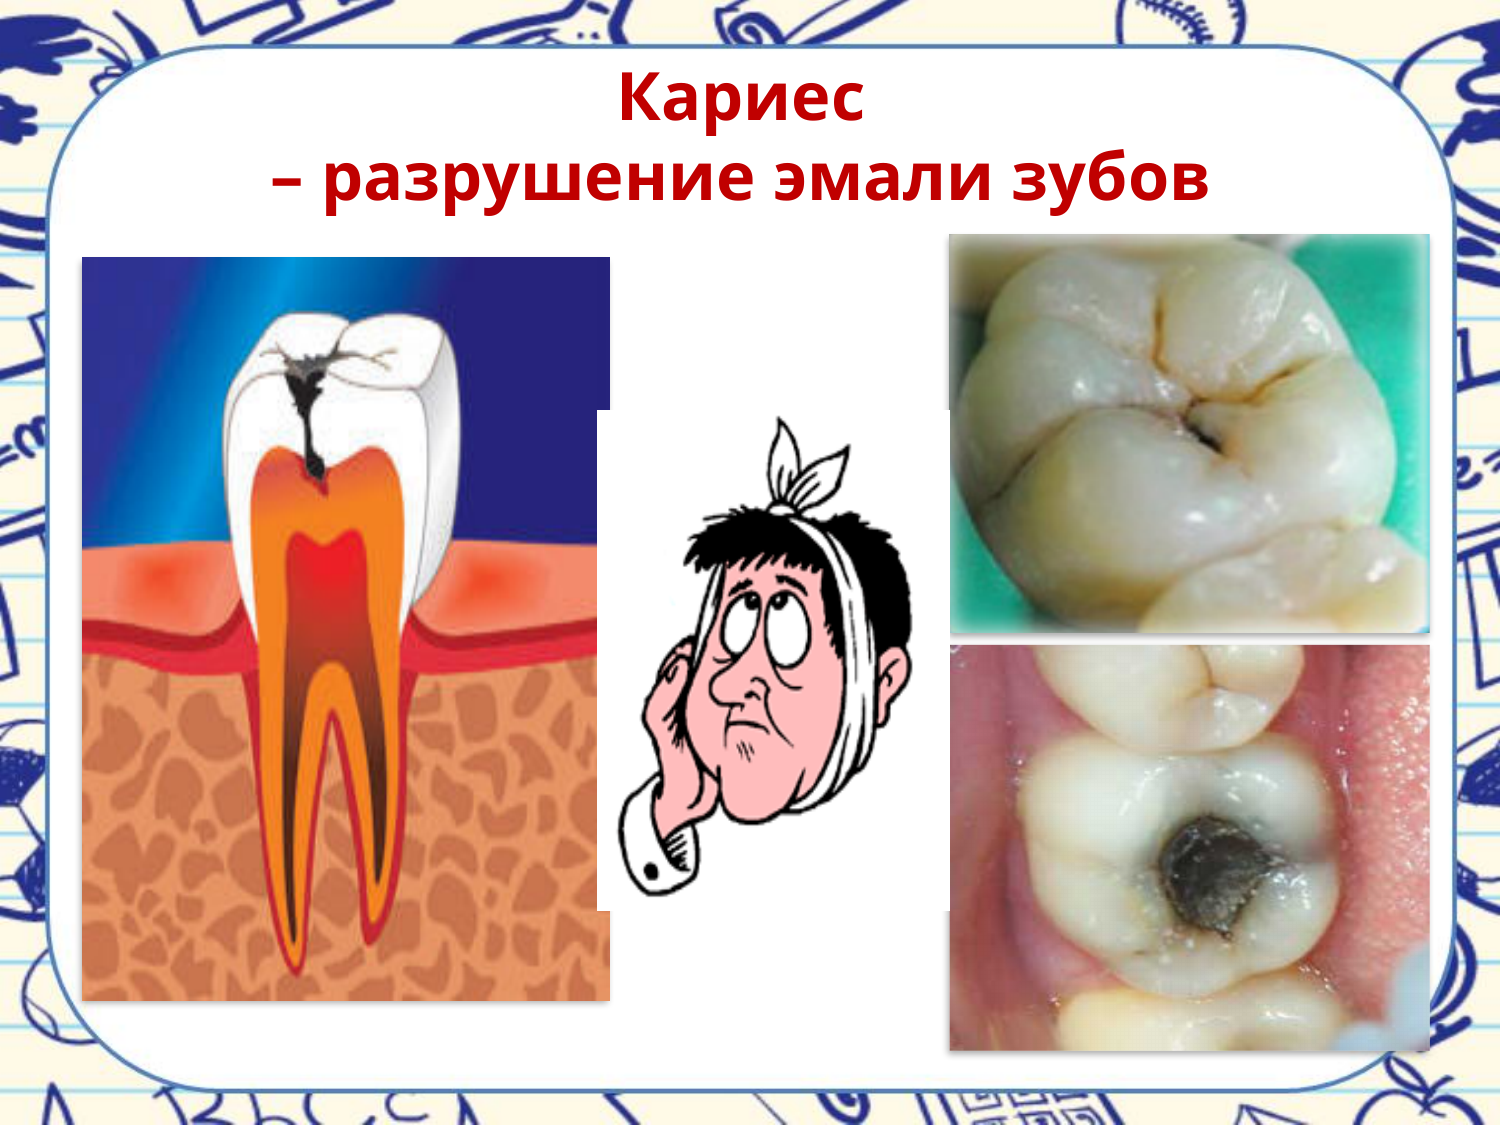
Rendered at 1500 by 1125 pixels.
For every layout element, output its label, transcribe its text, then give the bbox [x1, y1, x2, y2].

title [74, 44, 1426, 233]
picture [0, 0, 1500, 1125]
text_box Кариес – разрушение эмали зубов [117, 46, 1383, 267]
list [81, 257, 610, 1001]
